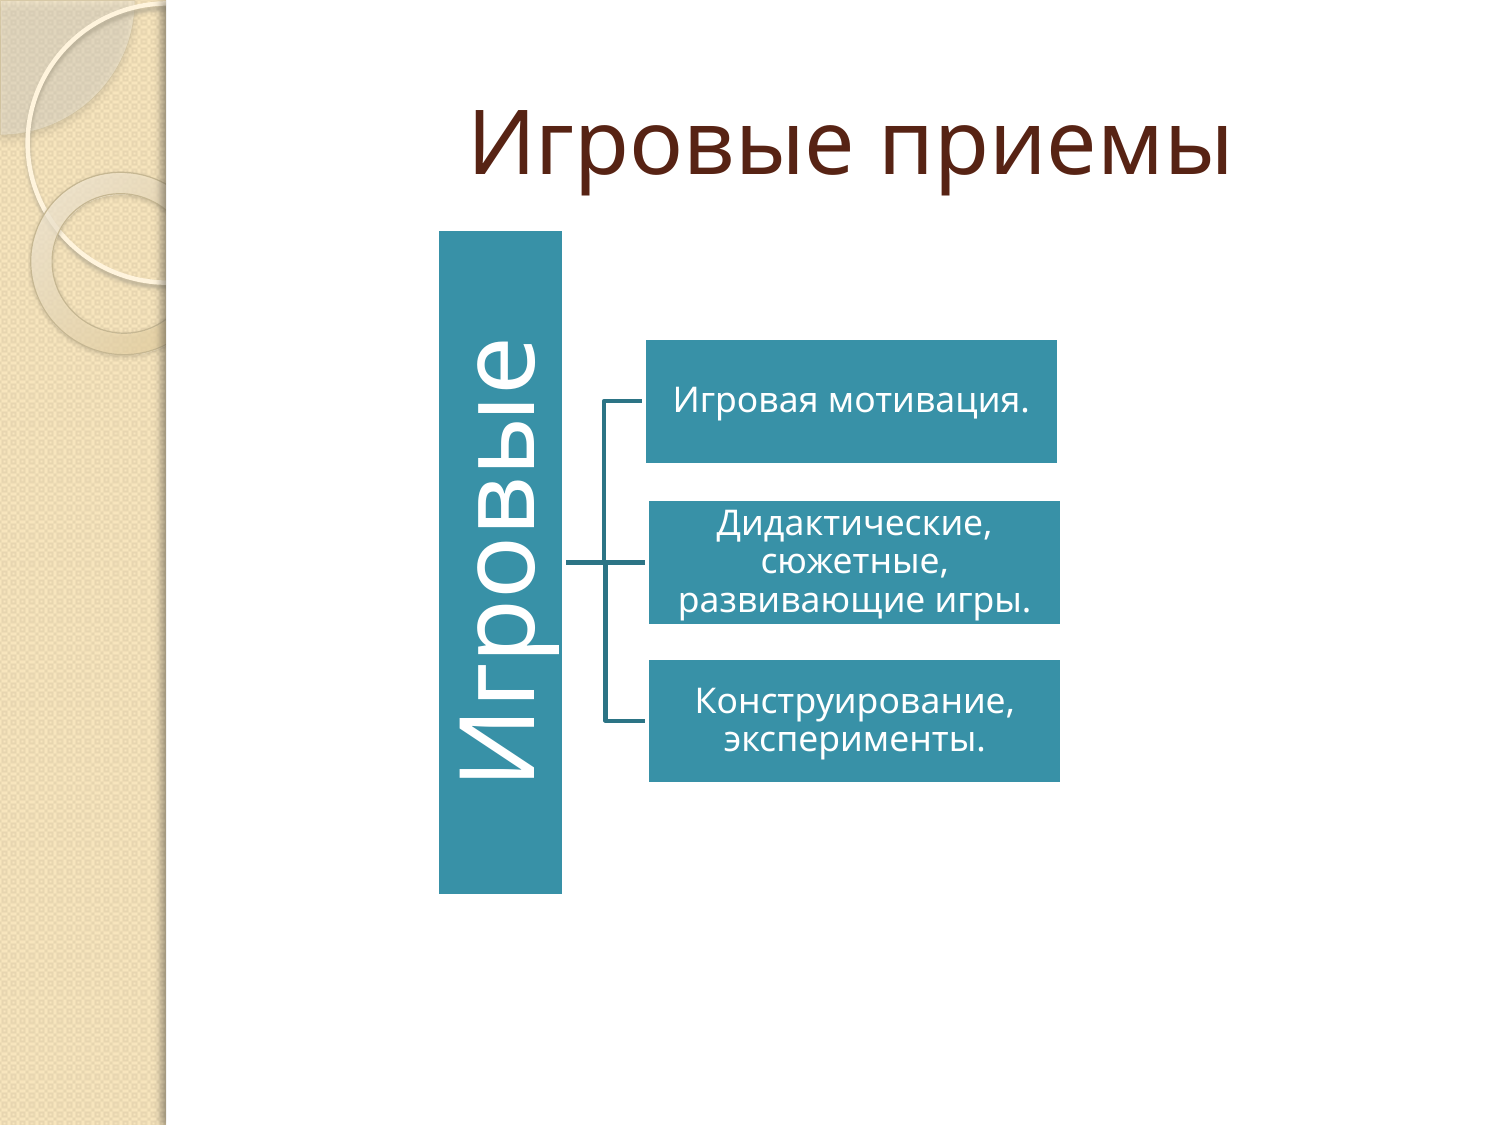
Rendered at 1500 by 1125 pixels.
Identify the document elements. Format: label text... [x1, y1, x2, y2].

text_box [249, 228, 1251, 897]
title Игровые приемы [235, 45, 1466, 233]
